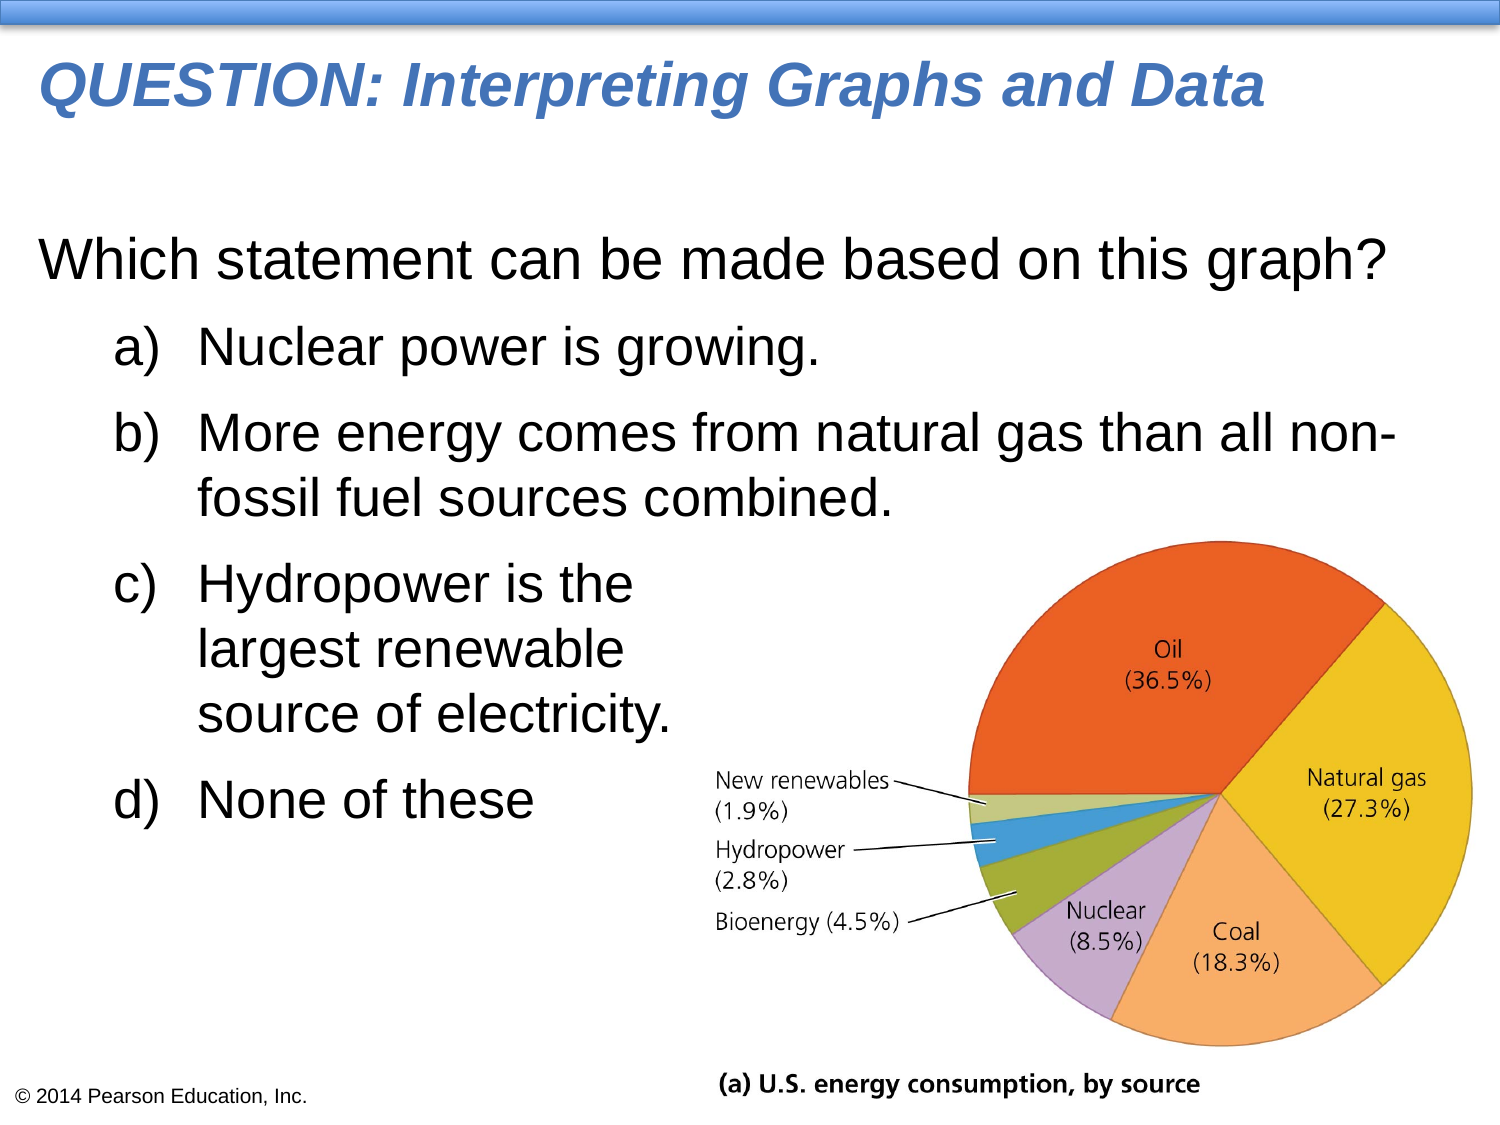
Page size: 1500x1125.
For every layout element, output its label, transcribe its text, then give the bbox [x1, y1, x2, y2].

list Which statement can be made based on this graph? Nuclear power is growing. More energy comes from natural gas than all non-fossil fuel sources combined. Hydropower is the largest renewable source of electricity. None of these [23, 213, 1476, 1005]
title QUESTION: Interpreting Graphs and Data [23, 36, 1476, 213]
picture [712, 537, 1478, 1101]
